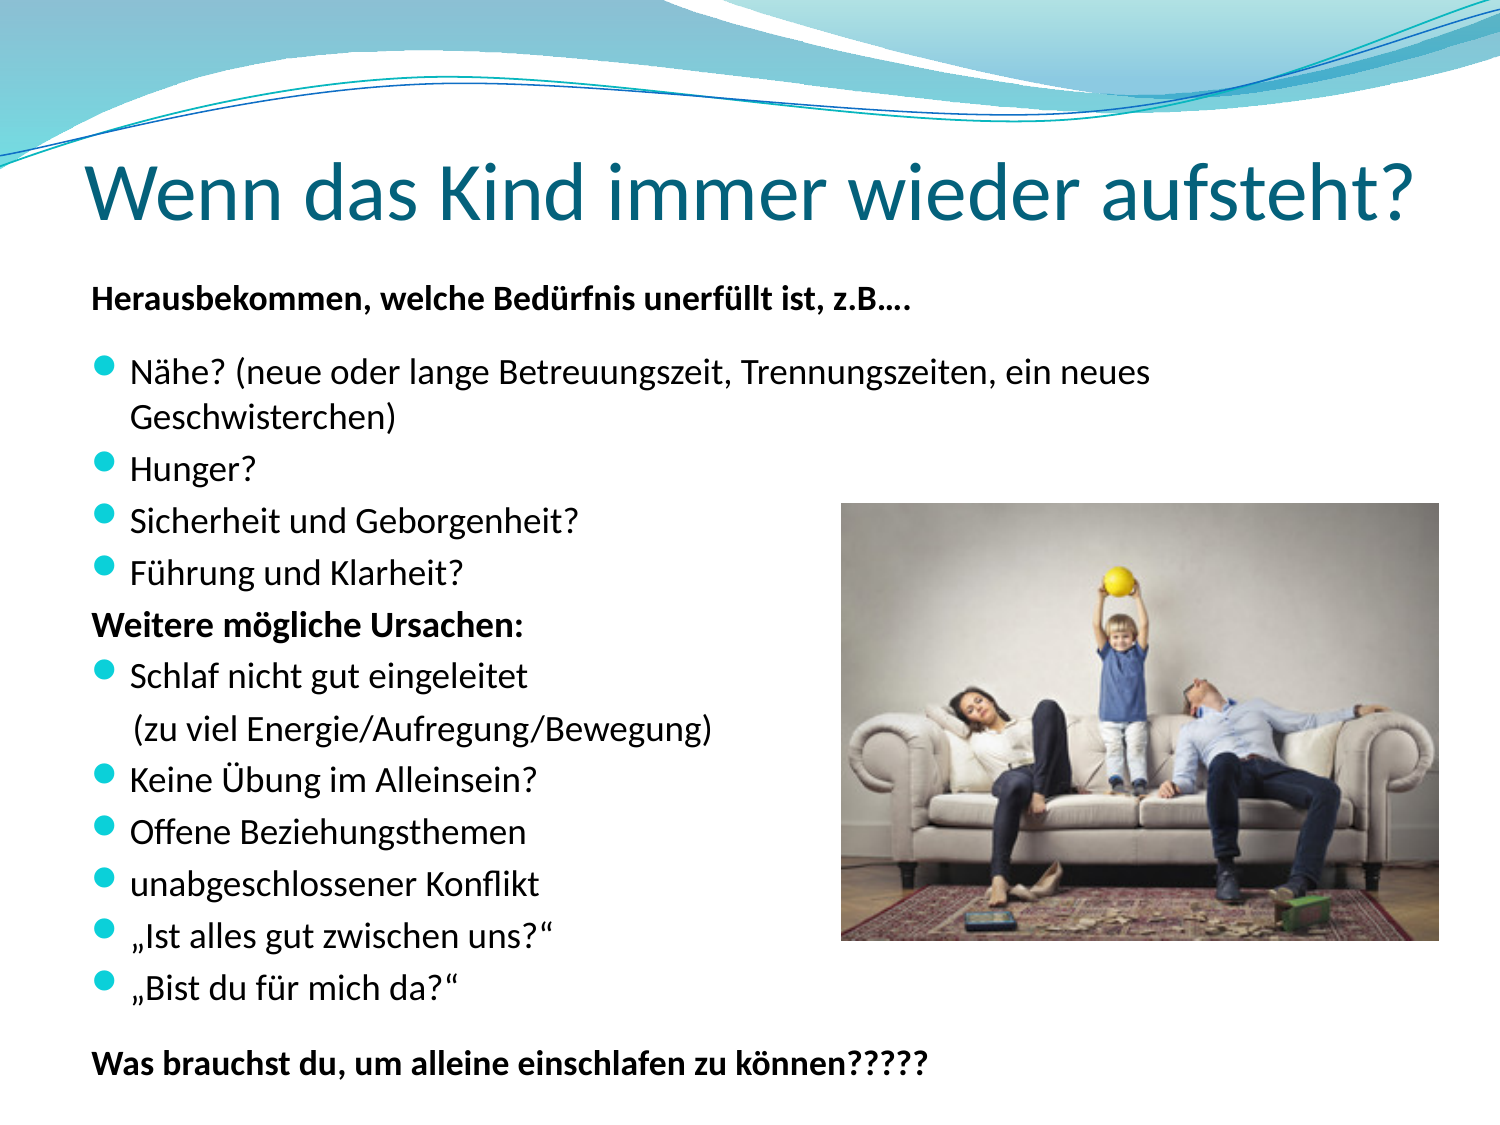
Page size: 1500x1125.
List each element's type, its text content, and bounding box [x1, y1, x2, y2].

list Herausbekommen, welche Bedürfnis unerfüllt ist, z.B…. Nähe? (neue oder lange Betreuungszeit, Trennungszeiten, ein neues Geschwisterchen) Hunger? Sicherheit und Geborgenheit? Führung und Klarheit? Weitere mögliche Ursachen: Schlaf nicht gut eingeleitet (zu viel Energie/Aufregung/Bewegung) Keine Übung im Alleinsein? Offene Beziehungsthemen unabgeschlossener Konflikt „Ist alles gut zwischen uns?“ „Bist du für mich da?“ Was brauchst du, um alleine einschlafen zu können????? [76, 267, 1427, 1094]
title Wenn das Kind immer wieder aufsteht? [76, 131, 1427, 238]
picture [841, 503, 1439, 941]
